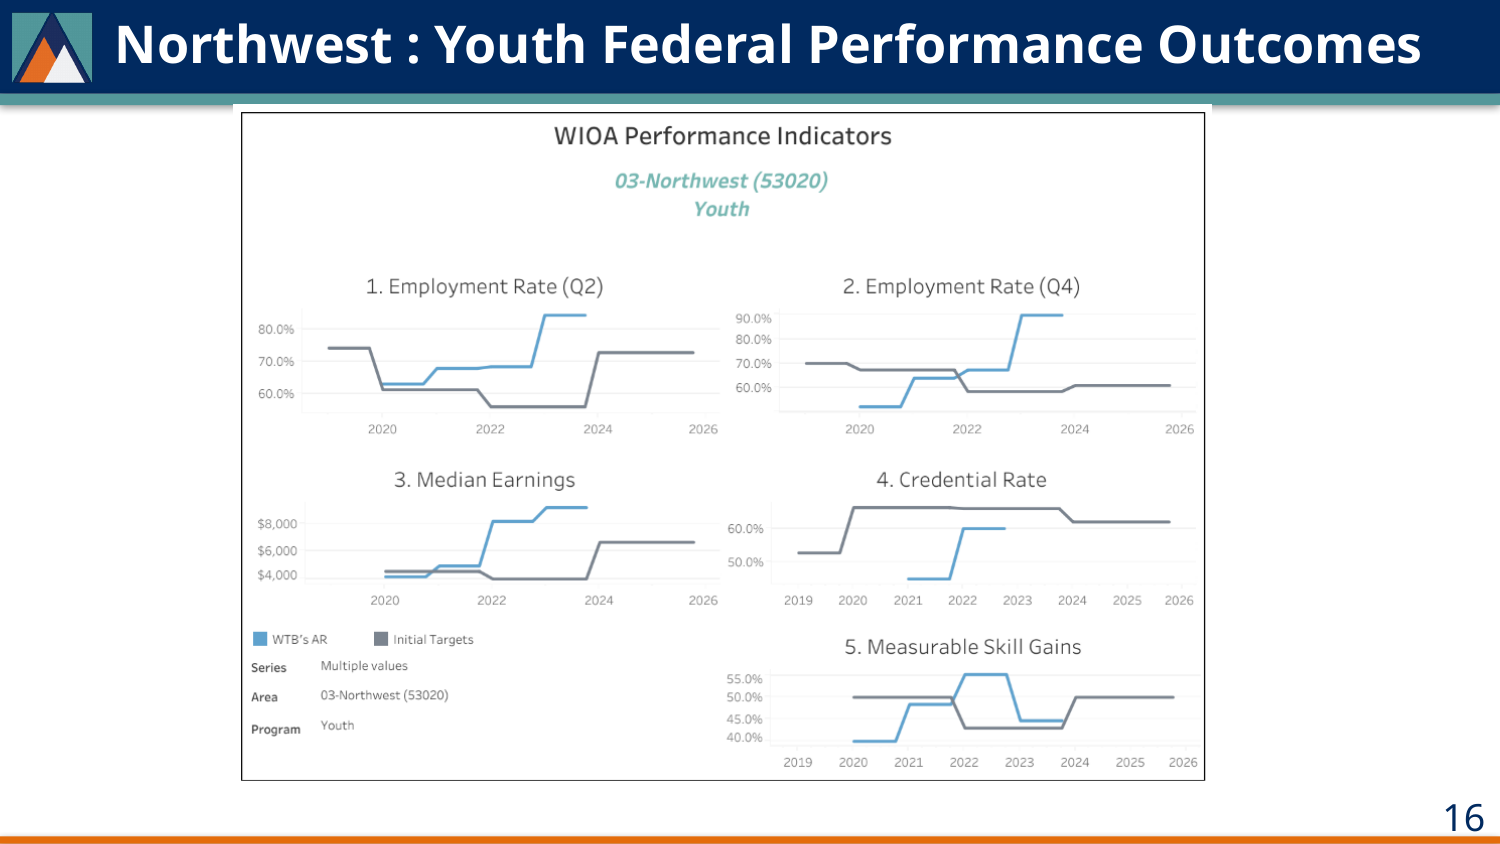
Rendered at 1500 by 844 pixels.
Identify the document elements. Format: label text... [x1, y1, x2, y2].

title Northwest : Youth Federal Performance Outcomes [99, 0, 1442, 94]
picture [8, 9, 95, 85]
picture [233, 104, 1213, 789]
